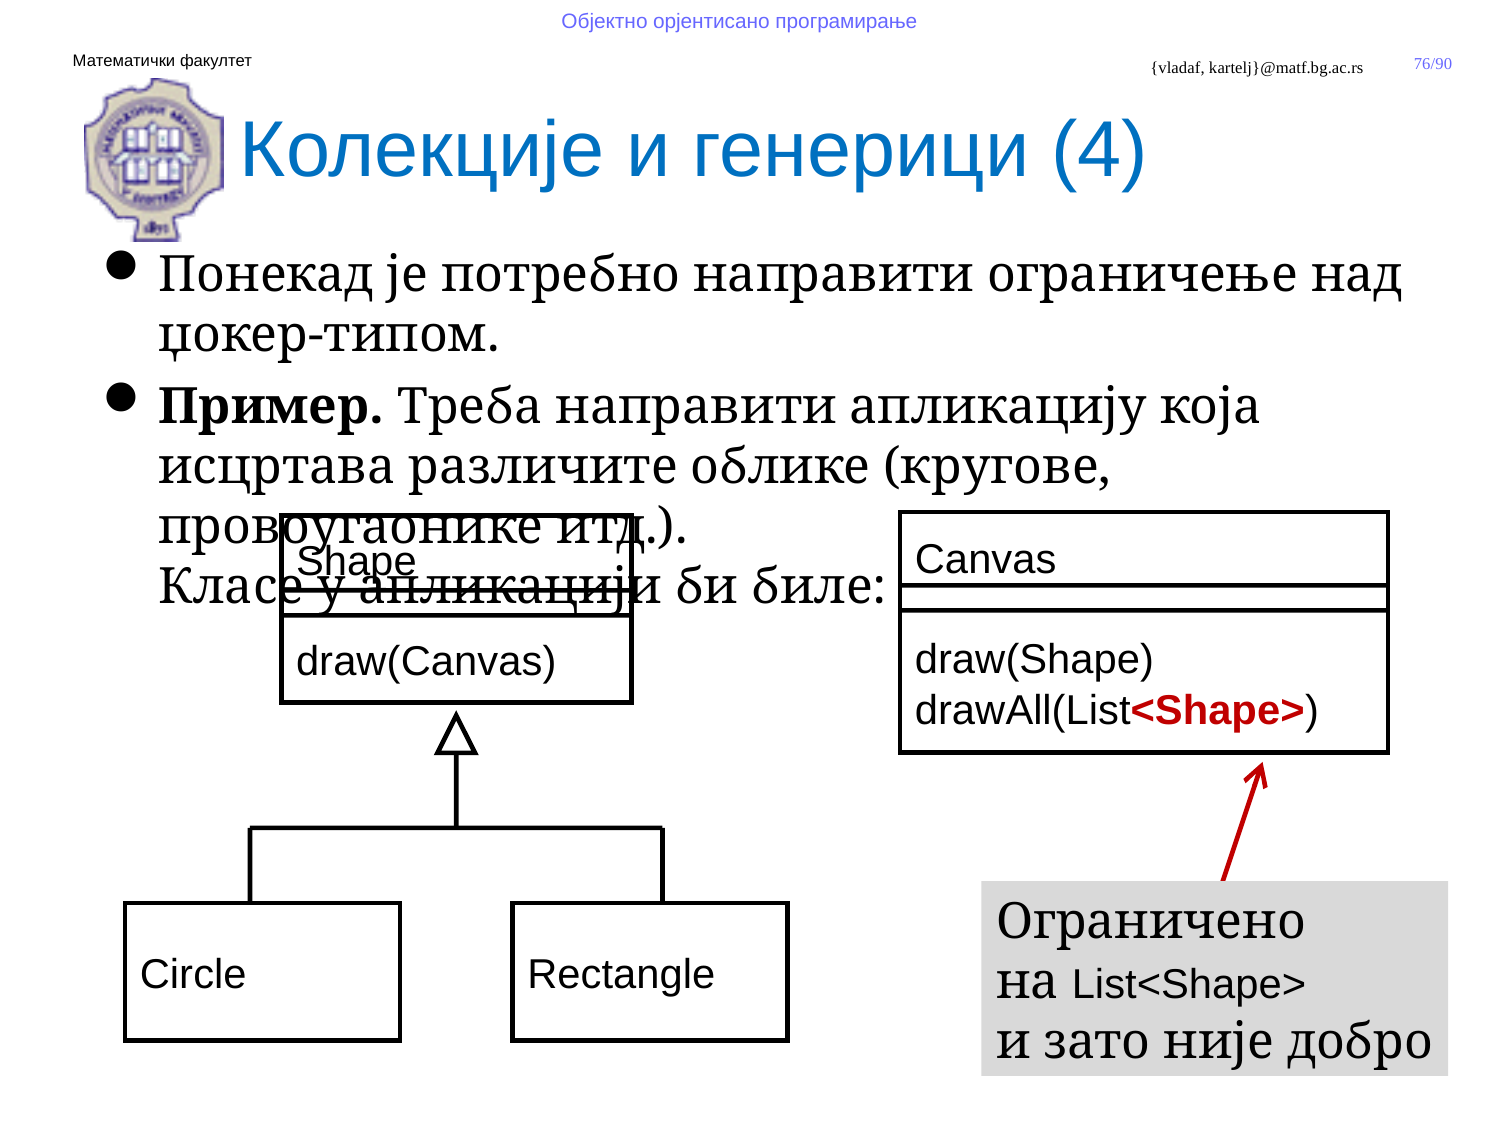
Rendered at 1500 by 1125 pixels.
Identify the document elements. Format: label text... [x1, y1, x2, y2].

text_box Колекције и генерици (4) [224, 90, 1500, 233]
text_box Понекад је потребно направити ограничење над џокер-типом. Пример. Треба направити апликацију која исцртава различите облике (кругове, провоугаонике итд.). Класе у апликацији би биле: [87, 234, 1483, 622]
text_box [899, 511, 1413, 1079]
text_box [124, 515, 788, 1041]
picture [84, 78, 224, 242]
